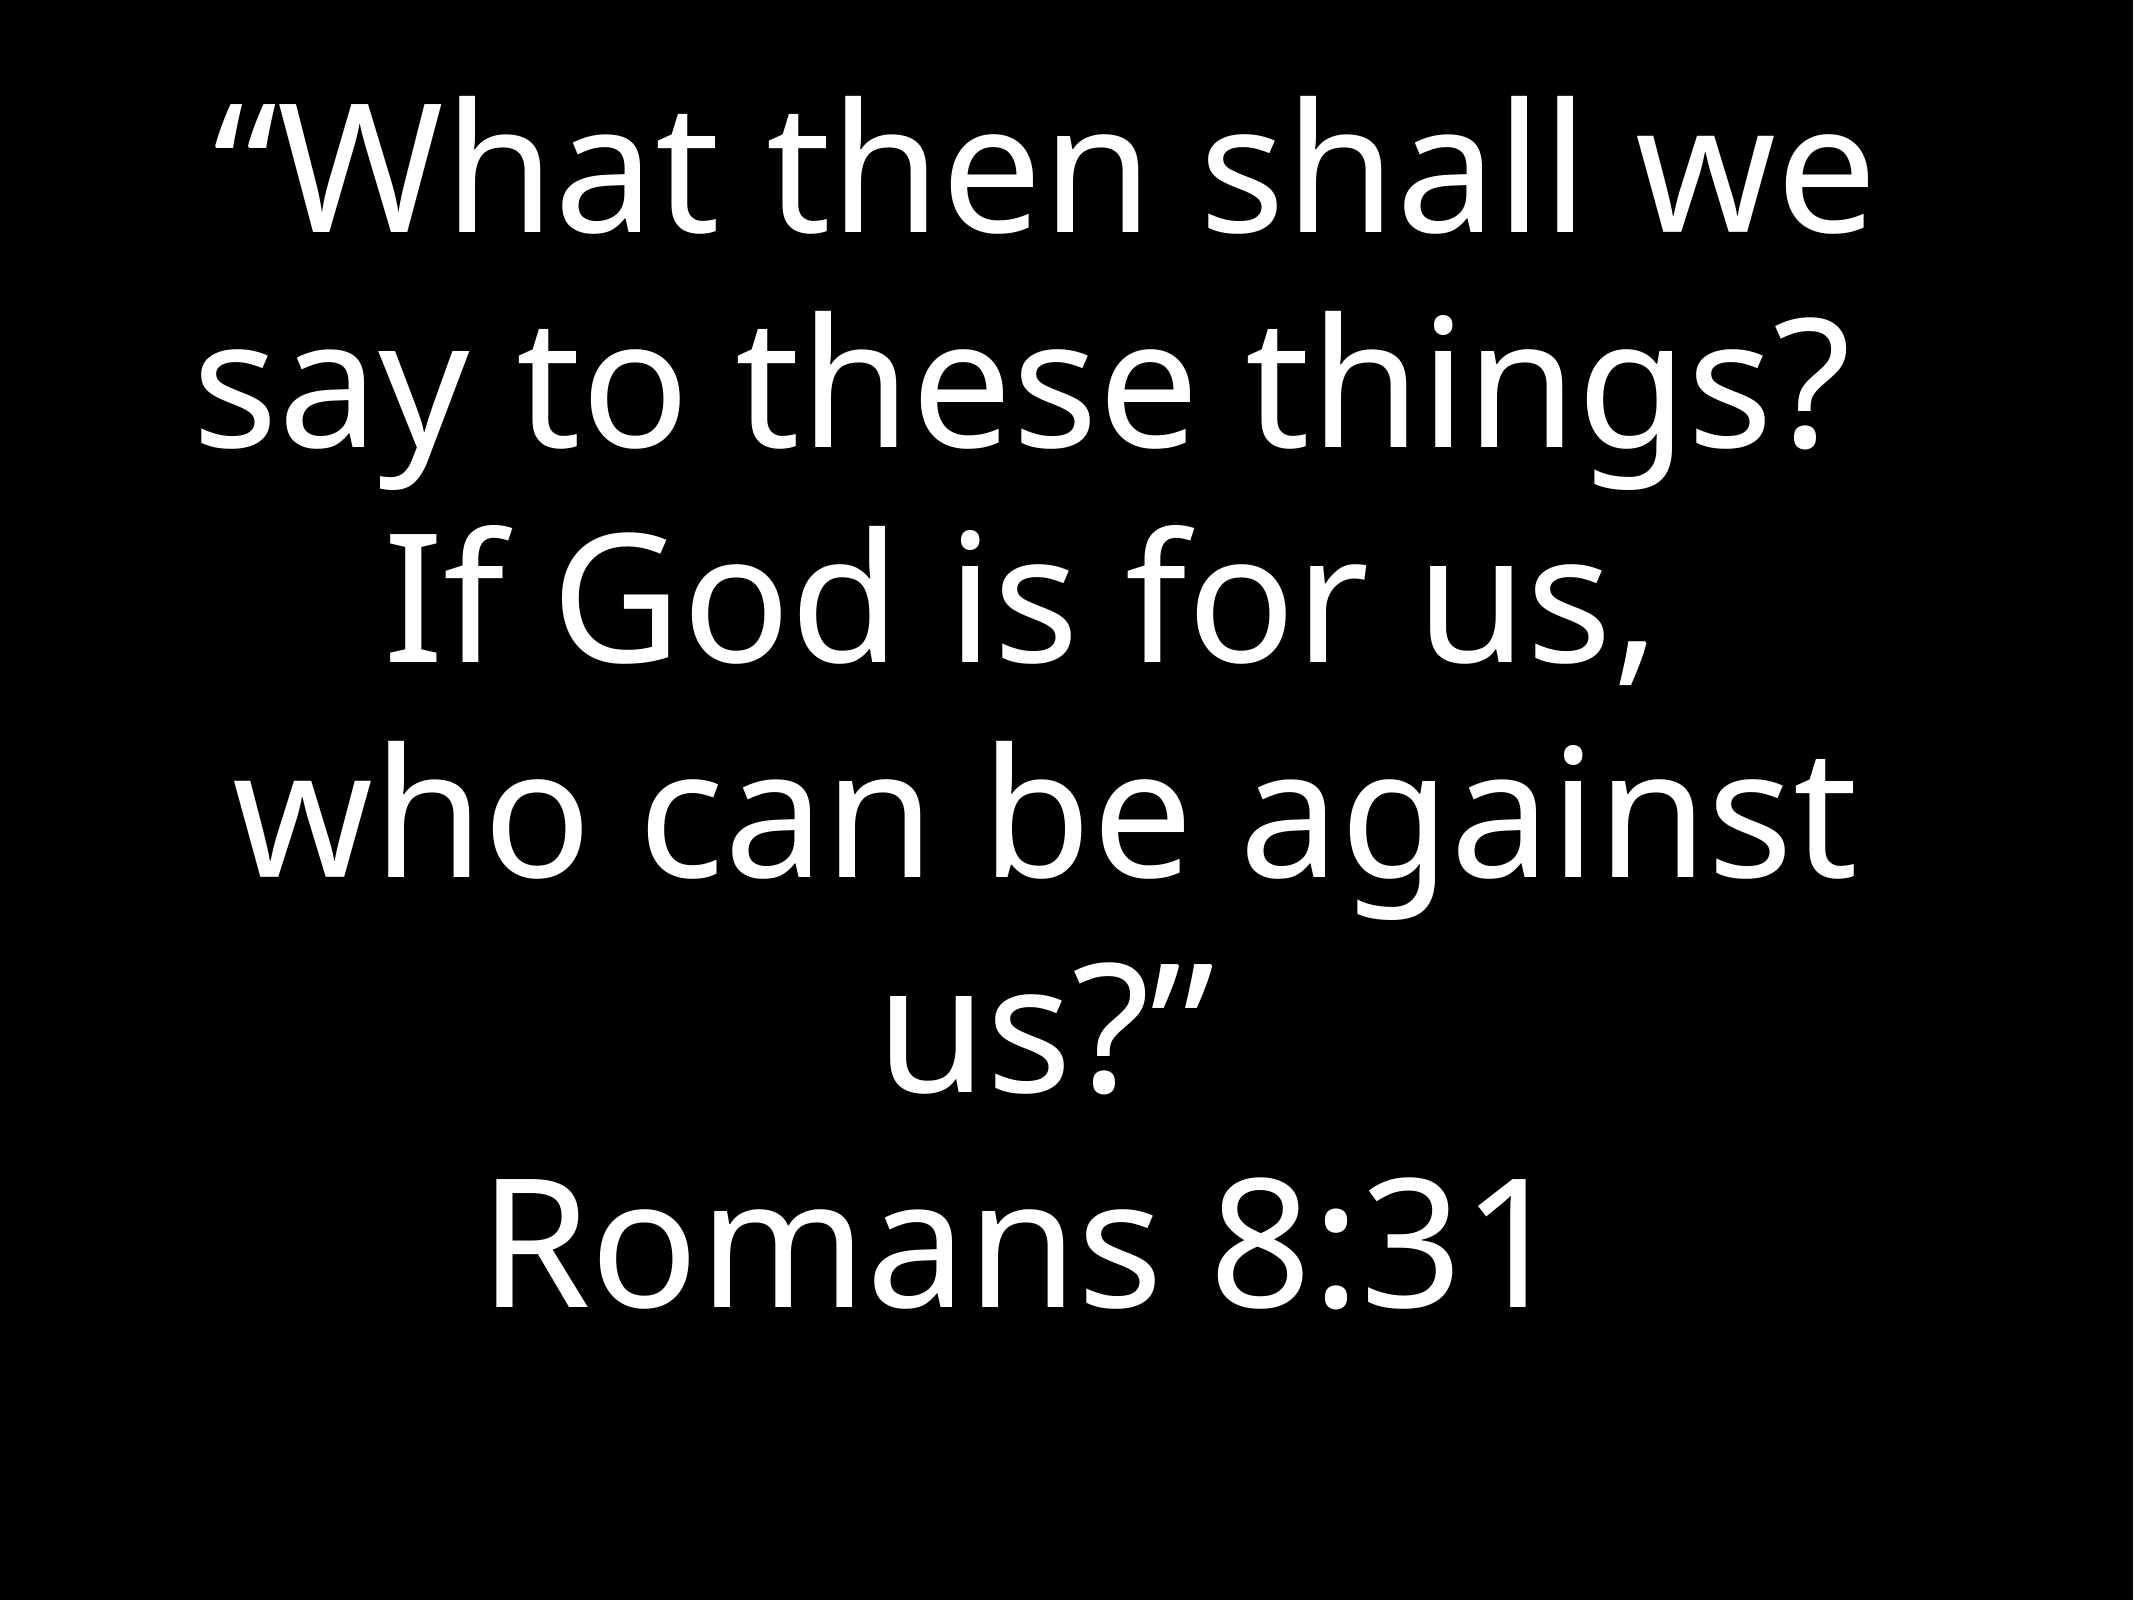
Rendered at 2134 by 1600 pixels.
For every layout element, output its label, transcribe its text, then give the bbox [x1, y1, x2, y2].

title “What then shall we say to these things? If God is for us, who can be against us?” Romans 8:31 [79, 0, 2013, 1422]
